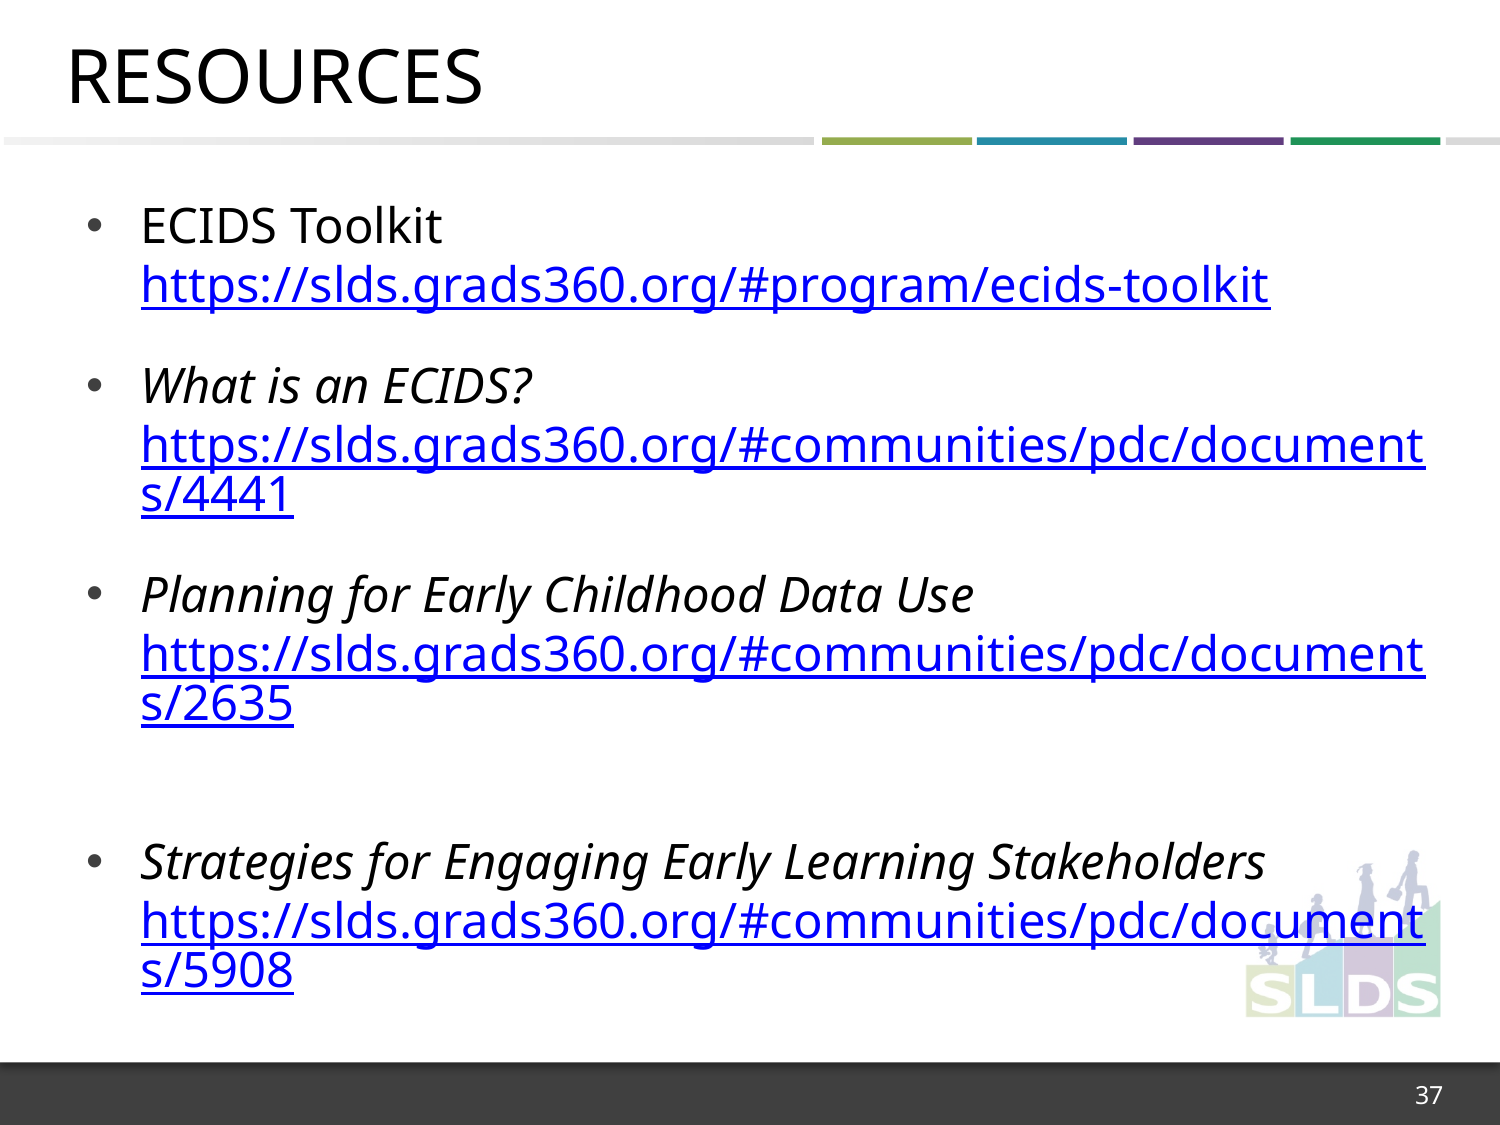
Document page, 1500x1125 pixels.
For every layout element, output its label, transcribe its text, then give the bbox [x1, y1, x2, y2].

title Resources [50, 8, 1450, 138]
list ECIDS Toolkit https://slds.grads360.org/#program/ecids-toolkit What is an ECIDS? https://slds.grads360.org/#communities/pdc/documents/4441 Planning for Early Childhood Data Use https://slds.grads360.org/#communities/pdc/documents/2635 Strategies for Engaging Early Learning Stakeholders https://slds.grads360.org/#communities/pdc/documents/5908 [52, 187, 1453, 930]
slide_number 37 [1108, 1067, 1459, 1125]
